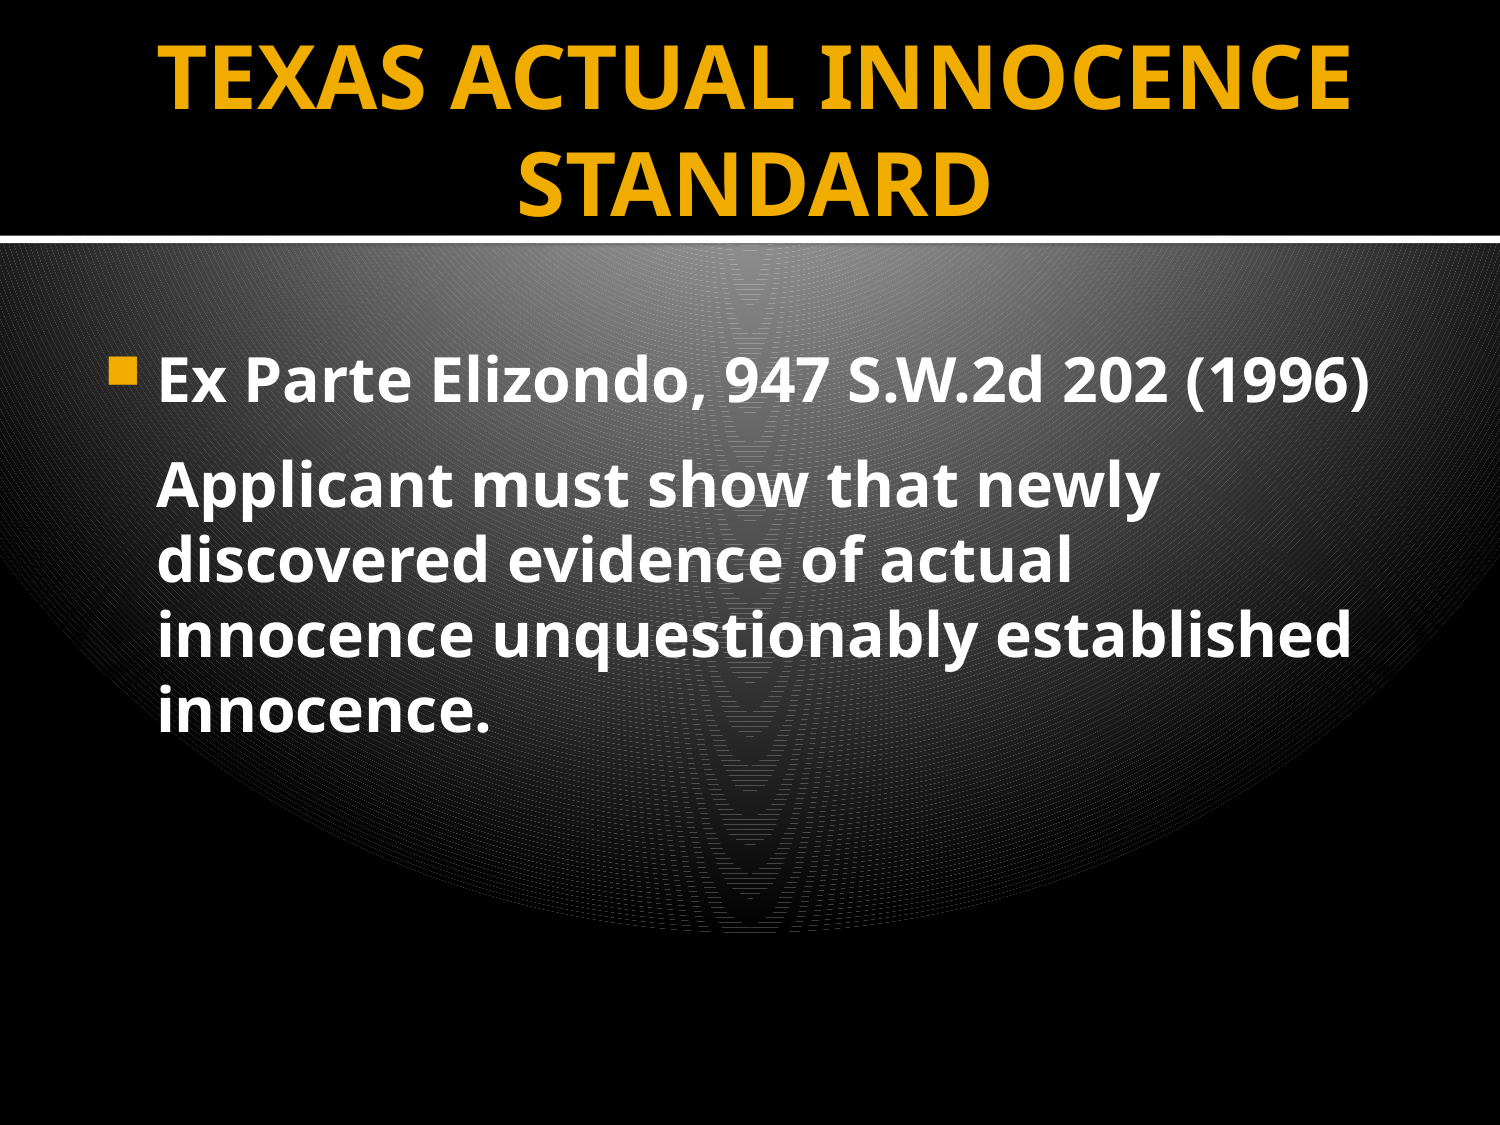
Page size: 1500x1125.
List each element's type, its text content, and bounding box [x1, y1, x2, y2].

list Ex Parte Elizondo, 947 S.W.2d 202 (1996) Applicant must show that newly discovered evidence of actual innocence unquestionably established innocence. [75, 324, 1425, 1030]
title TEXAS ACTUAL INNOCENCE STANDARD [77, 12, 1428, 243]
